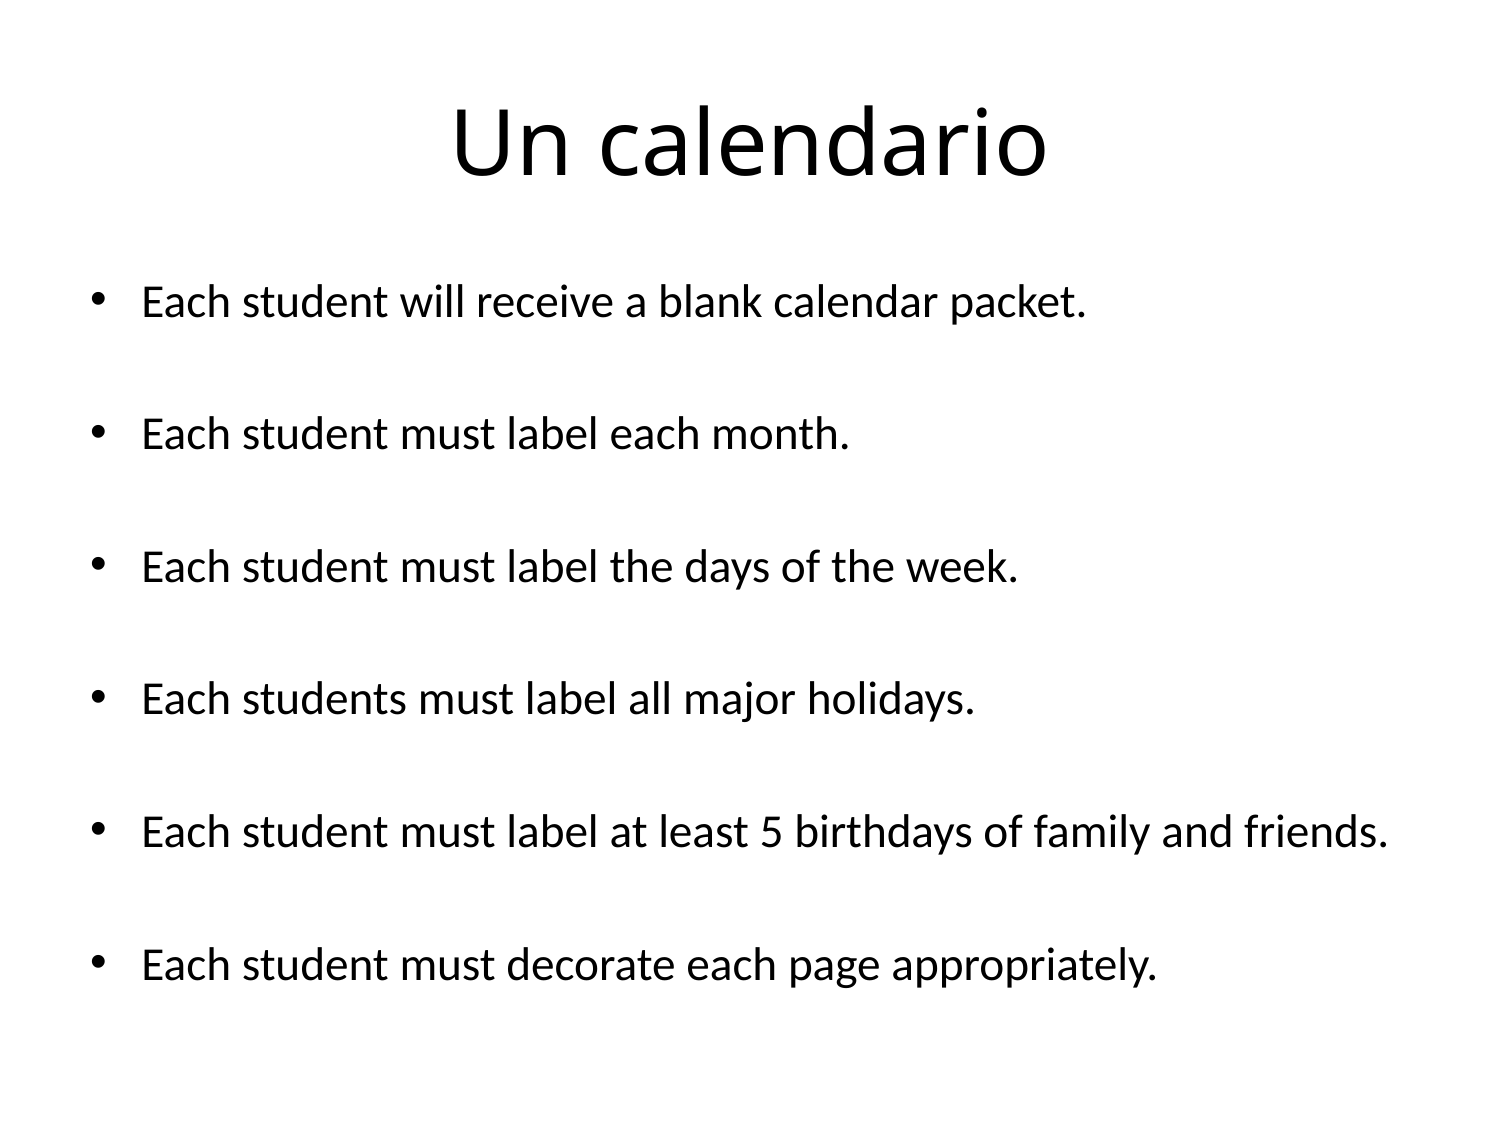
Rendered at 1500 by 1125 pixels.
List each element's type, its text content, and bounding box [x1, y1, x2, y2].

list Each student will receive a blank calendar packet. Each student must label each month. Each student must label the days of the week. Each students must label all major holidays. Each student must label at least 5 birthdays of family and friends. Each student must decorate each page appropriately. [75, 262, 1425, 1005]
title Un calendario [75, 45, 1425, 233]
